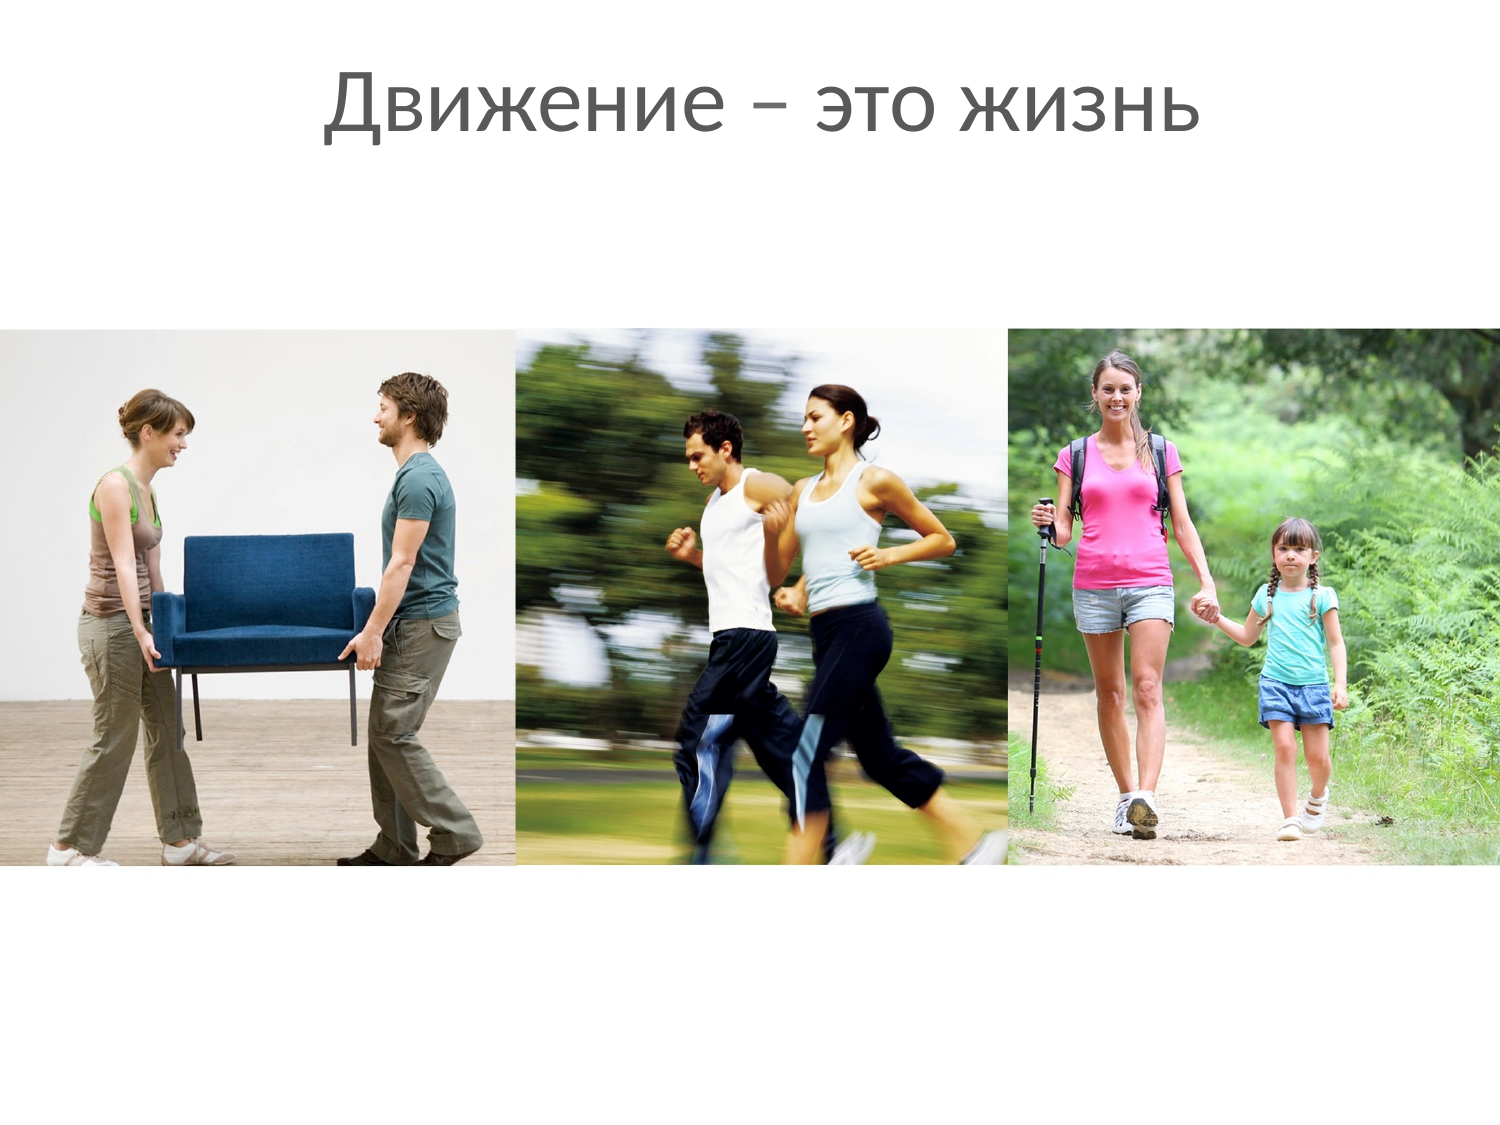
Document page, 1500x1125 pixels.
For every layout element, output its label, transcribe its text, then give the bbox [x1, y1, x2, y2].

picture [0, 326, 1500, 875]
title Движение – это жизнь [321, 37, 1207, 228]
